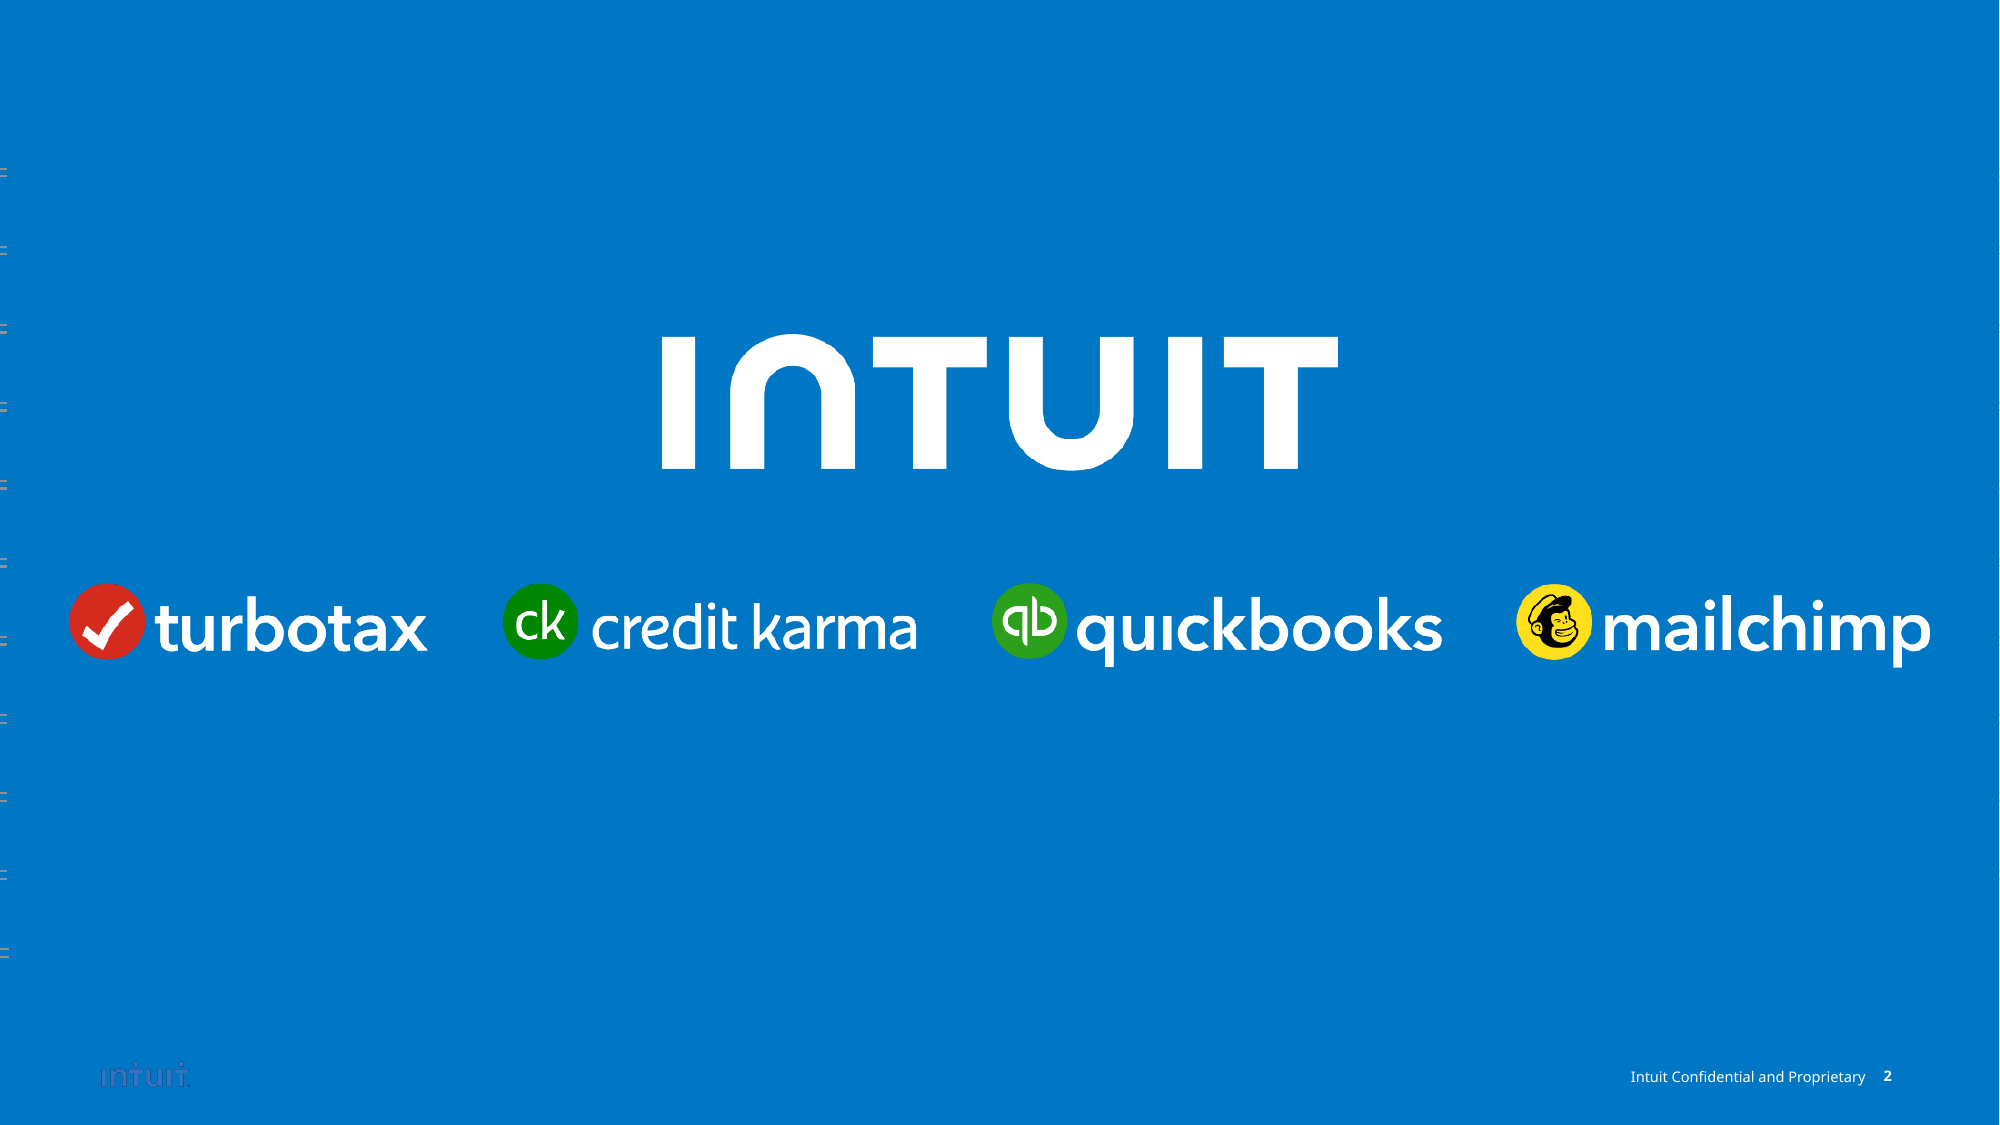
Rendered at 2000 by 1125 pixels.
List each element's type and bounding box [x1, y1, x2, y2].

picture [84, 1044, 207, 1104]
picture [69, 334, 1931, 668]
